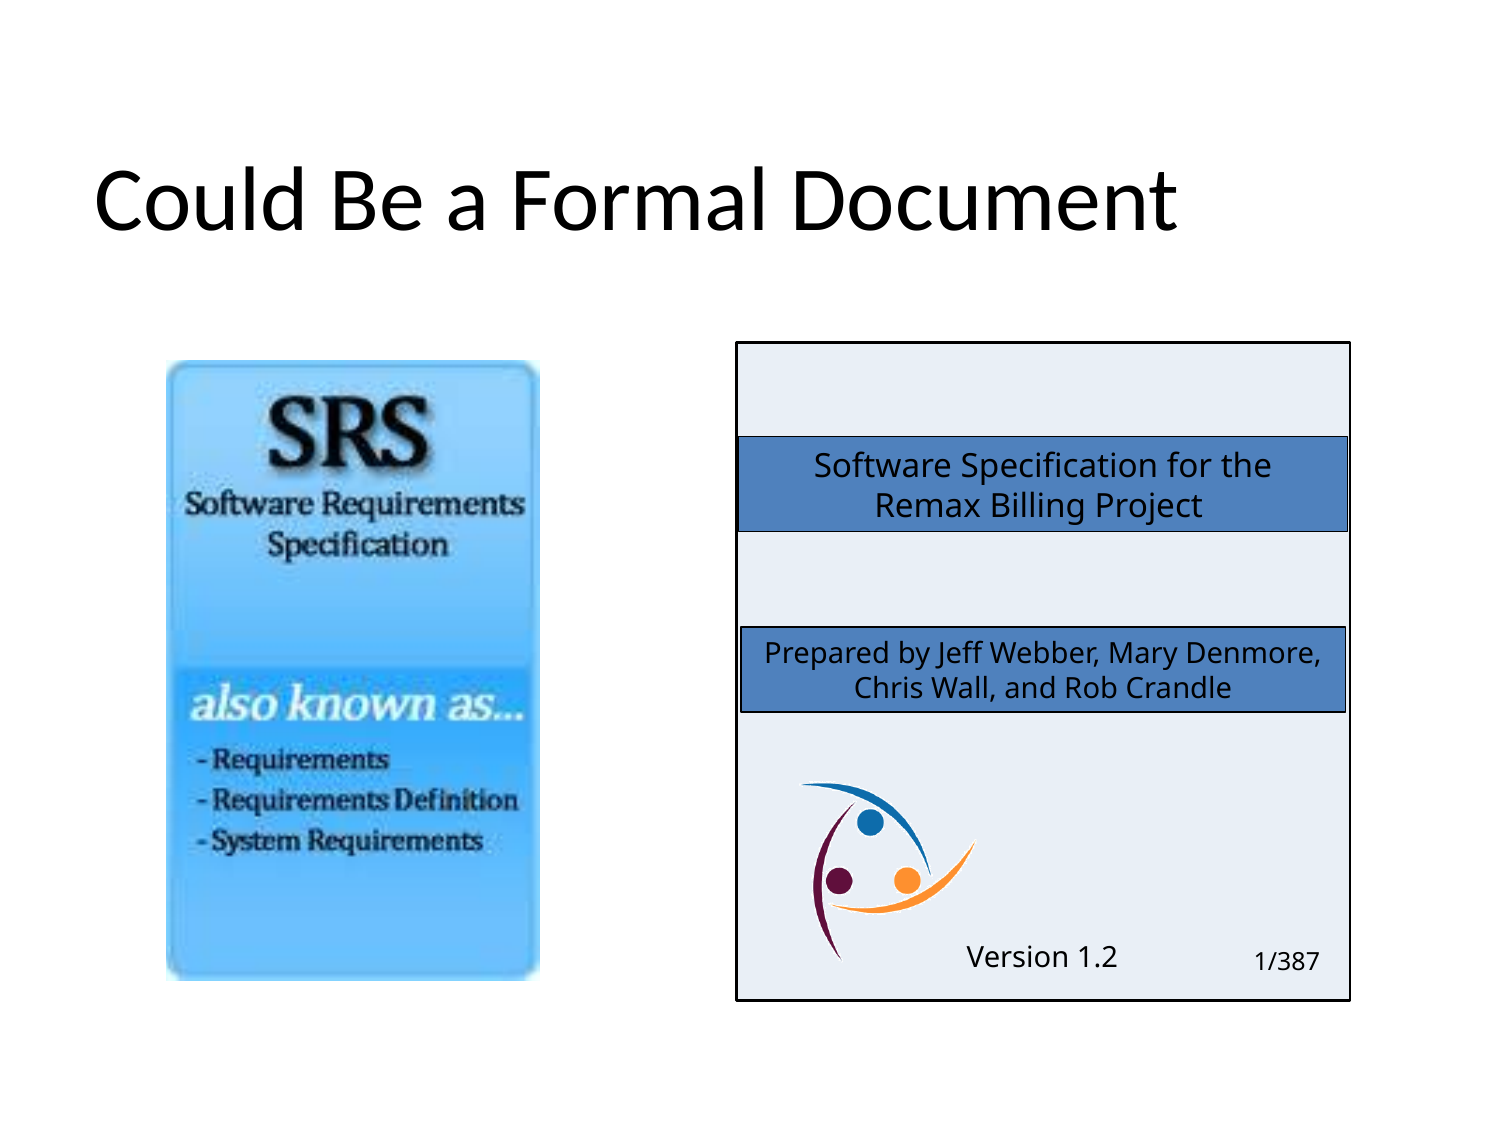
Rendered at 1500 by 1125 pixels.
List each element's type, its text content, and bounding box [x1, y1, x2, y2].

title Could Be a Formal Document [0, 99, 1275, 288]
text_box Prepared by Jeff Webber, Mary Denmore, Chris Wall, and Rob Crandle [740, 627, 1346, 713]
picture [165, 360, 540, 982]
text_box Version 1.2 [951, 931, 1133, 981]
text_box Software Specification for the Remax Billing Project [738, 436, 1348, 532]
text_box 1/387 [1238, 938, 1335, 983]
text_box [736, 342, 1350, 1001]
picture [798, 781, 981, 963]
